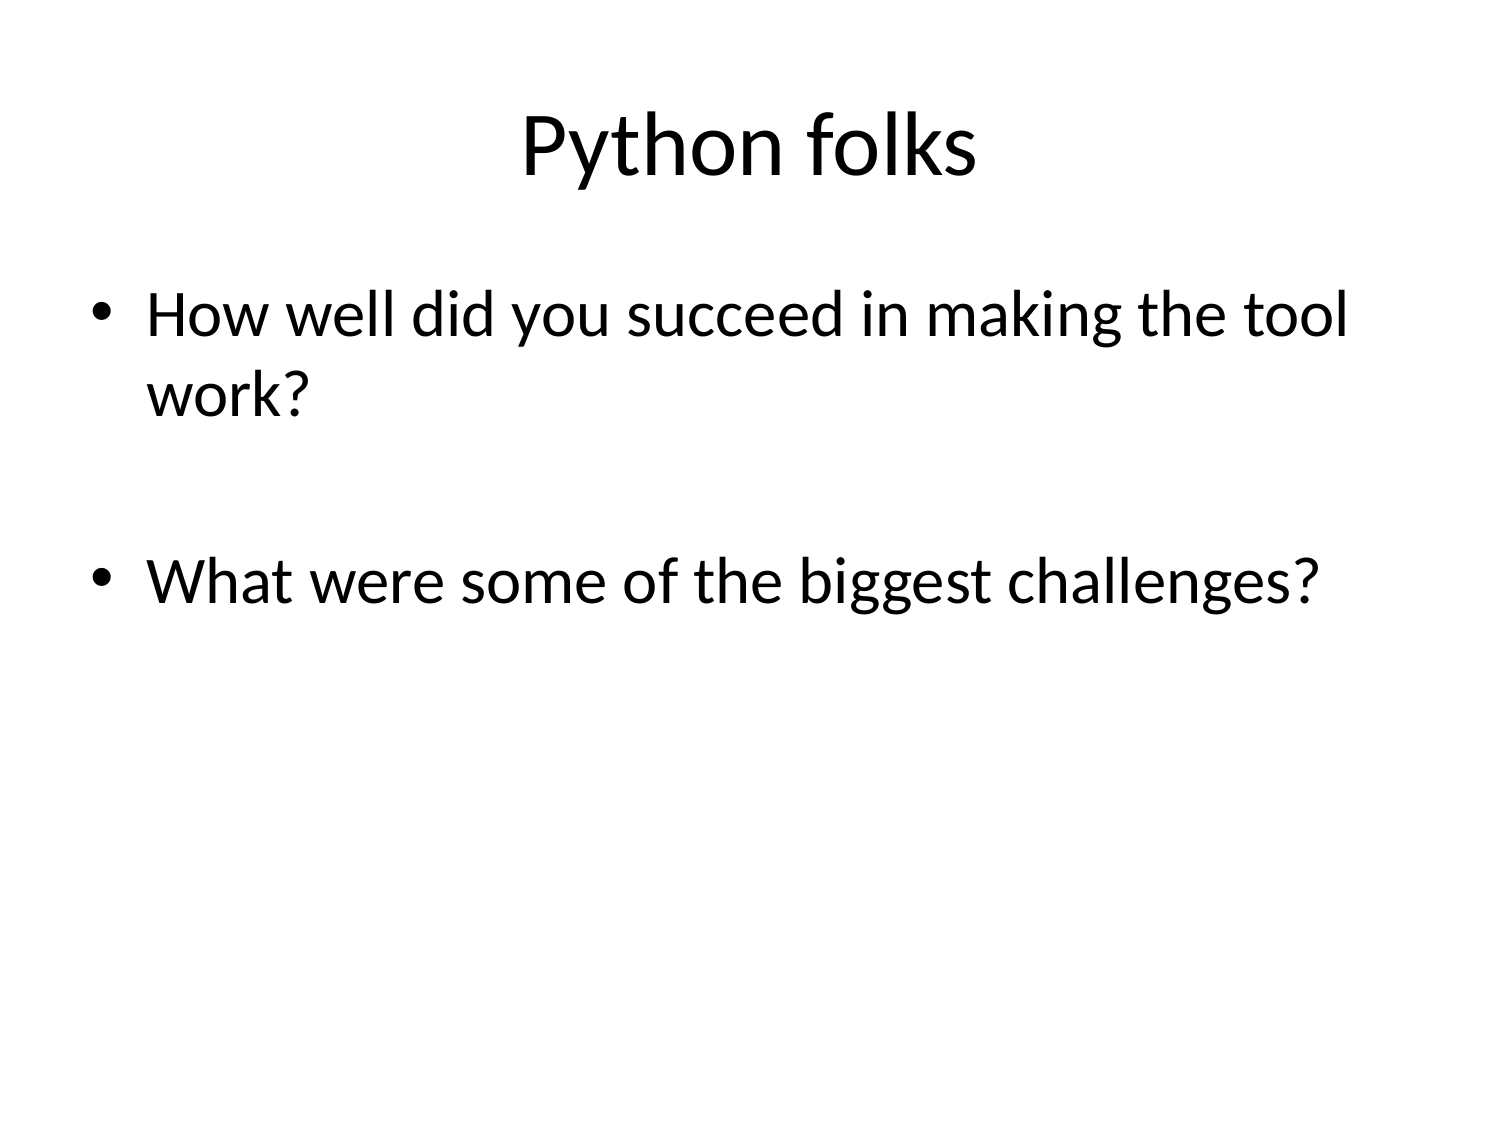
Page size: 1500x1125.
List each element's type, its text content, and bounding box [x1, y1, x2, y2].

list How well did you succeed in making the tool work? What were some of the biggest challenges? [75, 262, 1425, 1005]
title Python folks [75, 45, 1425, 233]
